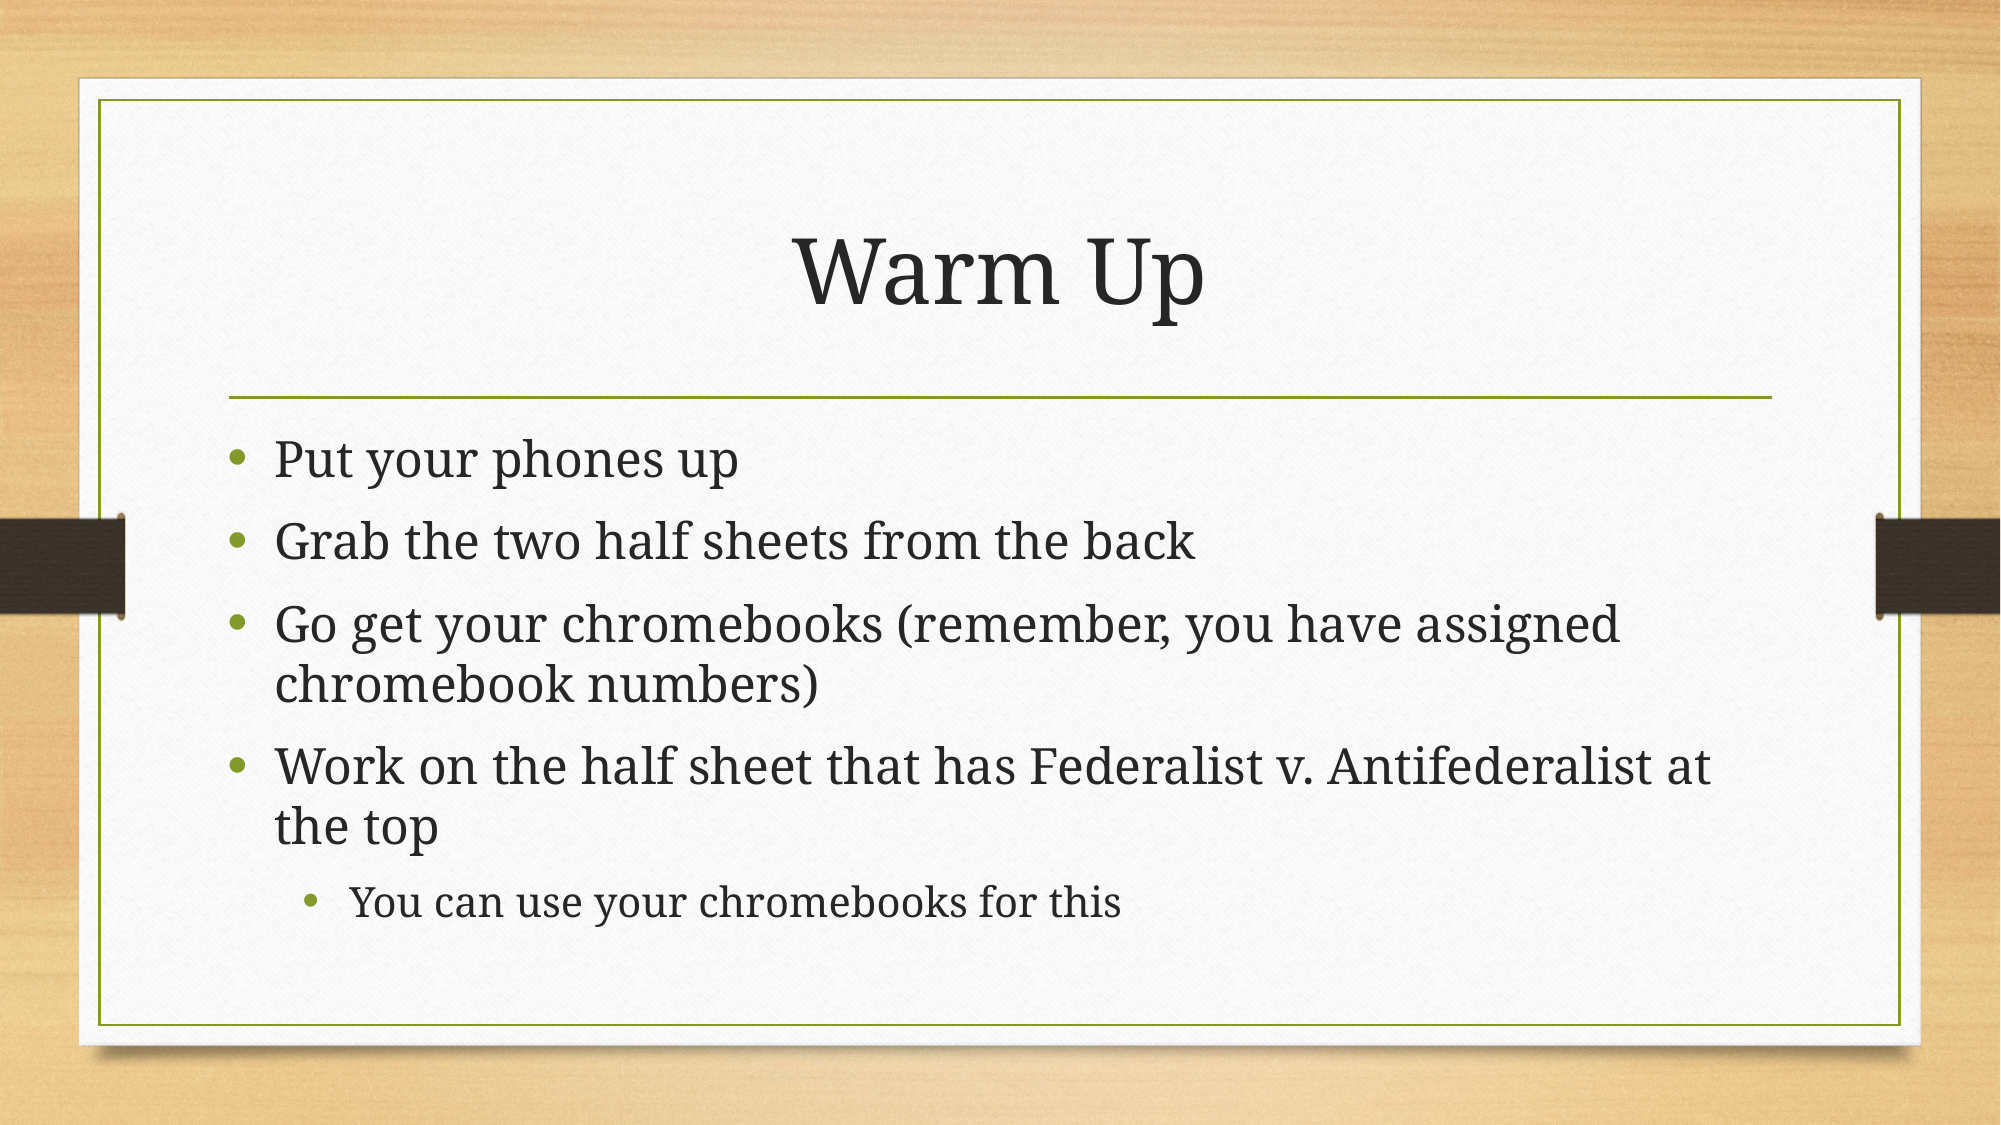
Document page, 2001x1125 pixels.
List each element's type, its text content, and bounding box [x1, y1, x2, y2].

list Put your phones up Grab the two half sheets from the back Go get your chromebooks (remember, you have assigned chromebook numbers) Work on the half sheet that has Federalist v. Antifederalist at the top You can use your chromebooks for this [212, 419, 1788, 964]
picture [0, 0, 2001, 1125]
title Warm Up [212, 161, 1788, 375]
